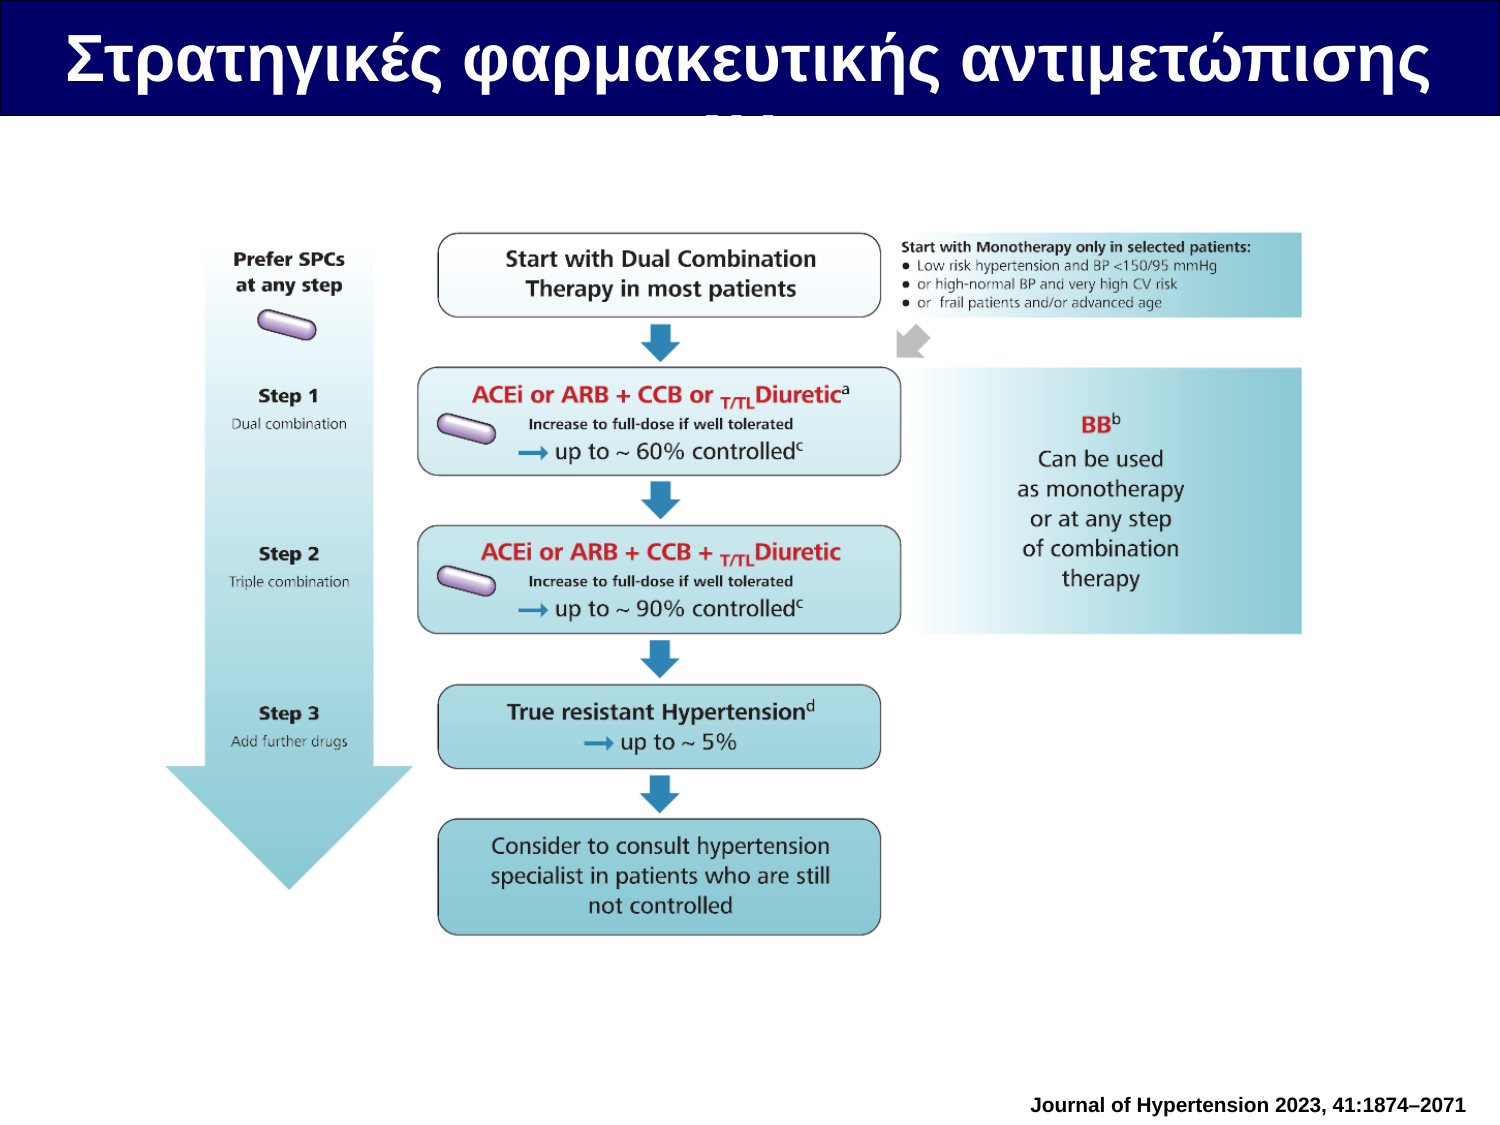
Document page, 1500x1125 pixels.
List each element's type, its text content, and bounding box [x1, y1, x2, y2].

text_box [0, 0, 1500, 116]
text_box Journal of Hypertension 2023, 41:1874–2071 [1015, 1084, 1500, 1125]
picture [158, 207, 1343, 947]
